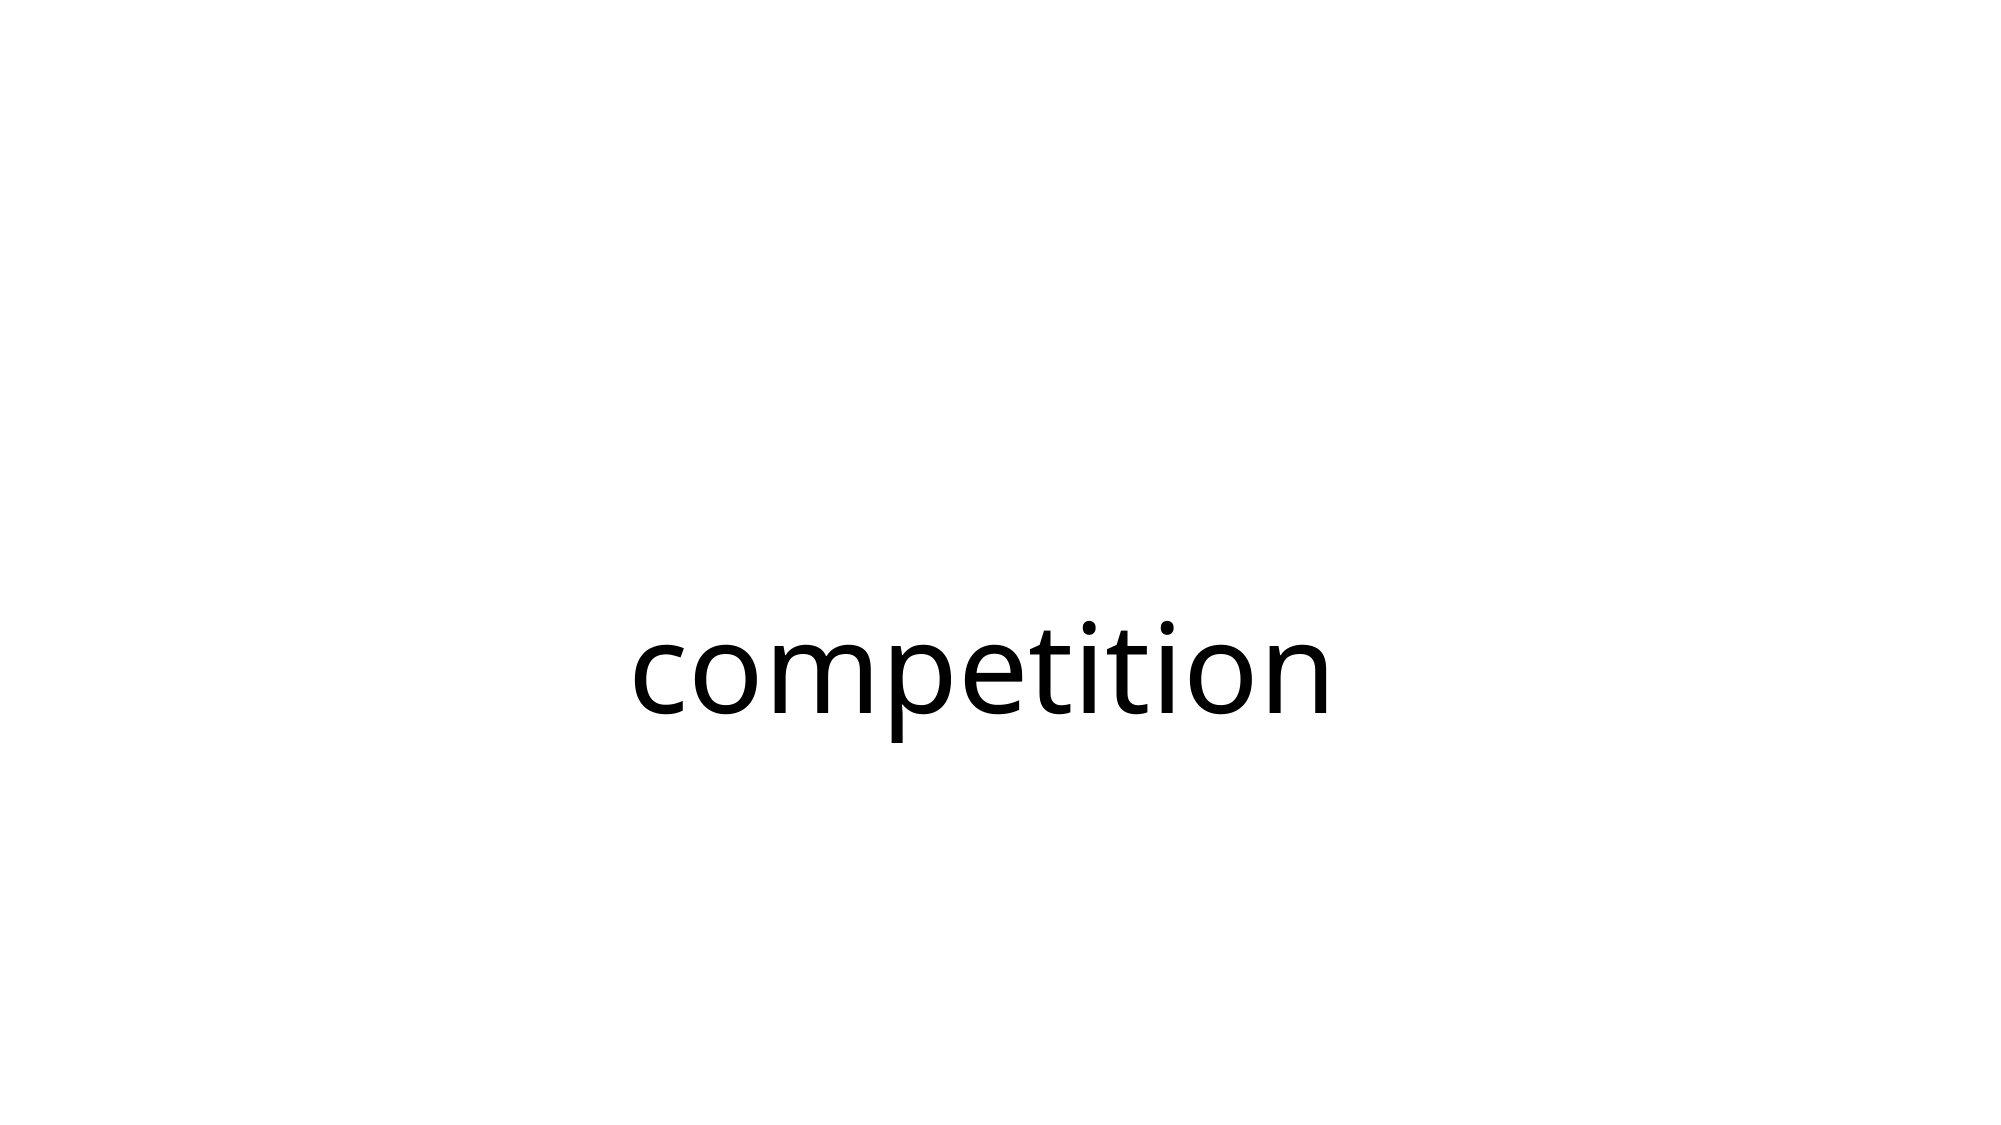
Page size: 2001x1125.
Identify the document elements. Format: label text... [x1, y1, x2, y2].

title competition [136, 505, 1862, 749]
